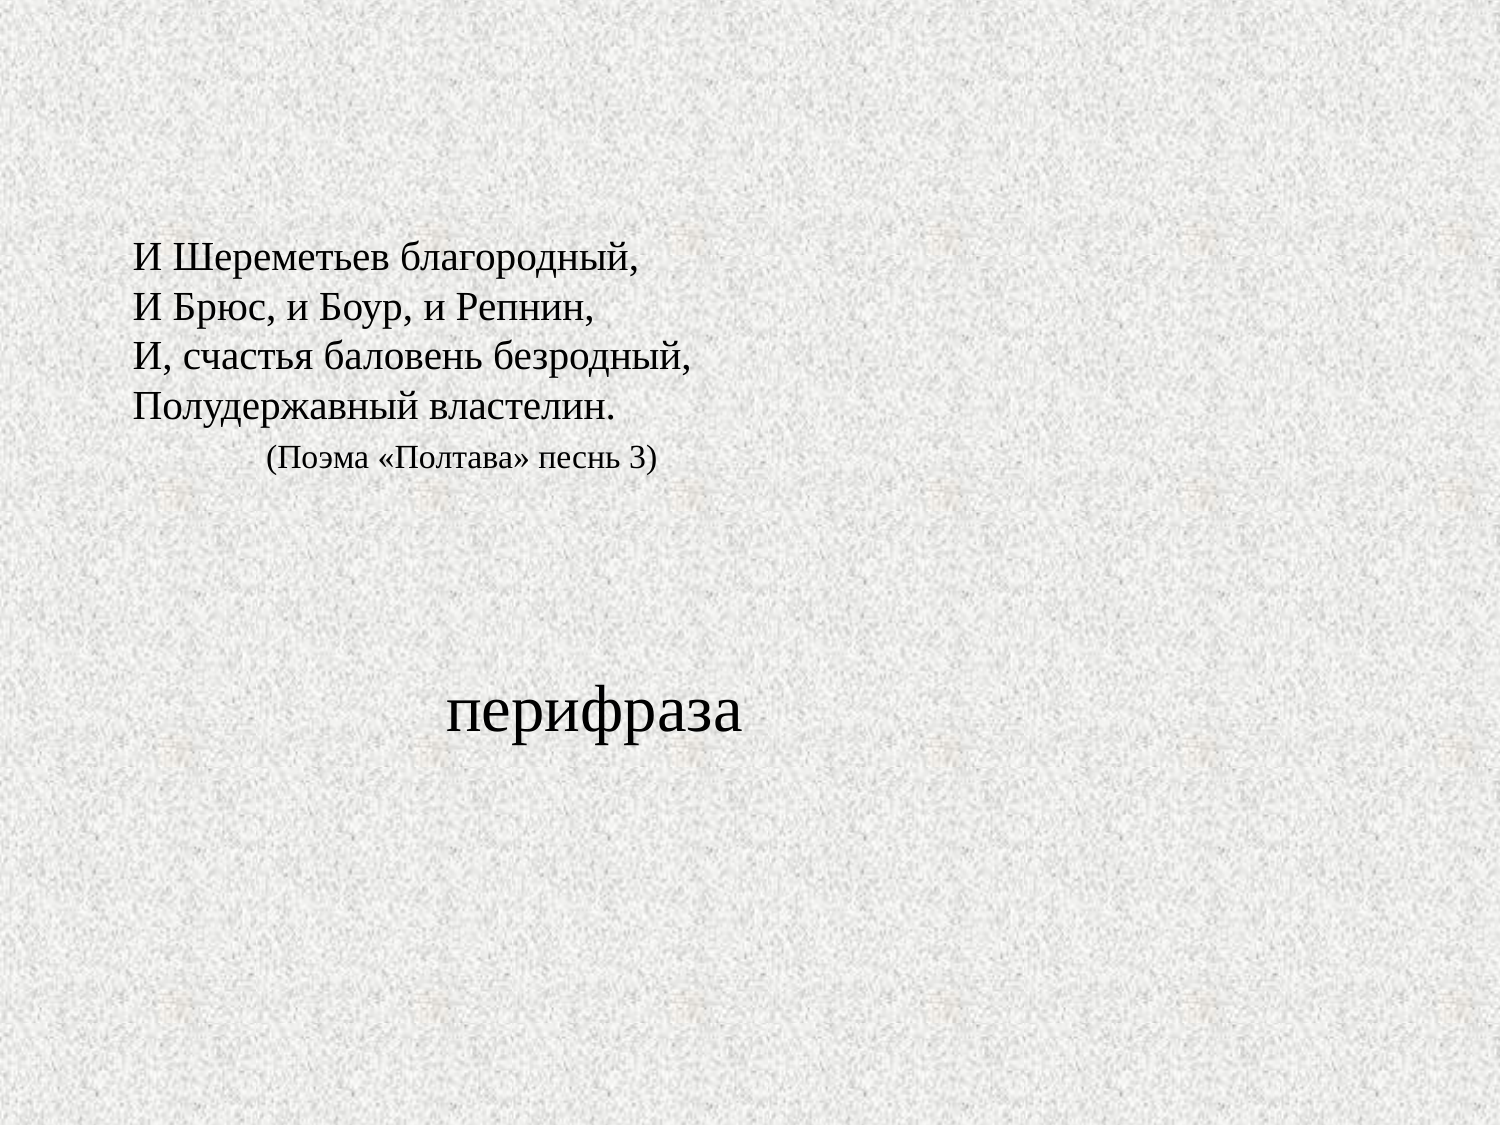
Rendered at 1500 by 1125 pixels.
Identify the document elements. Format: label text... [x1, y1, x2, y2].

title И Шереметьев благородный, И Брюс, и Боур, и Репнин, И, счастья баловень безродный, Полудержавный властелин. (Поэма «Полтава» песнь 3) [76, 219, 1427, 528]
picture [0, 0, 1500, 1125]
list перифраза [431, 656, 858, 787]
